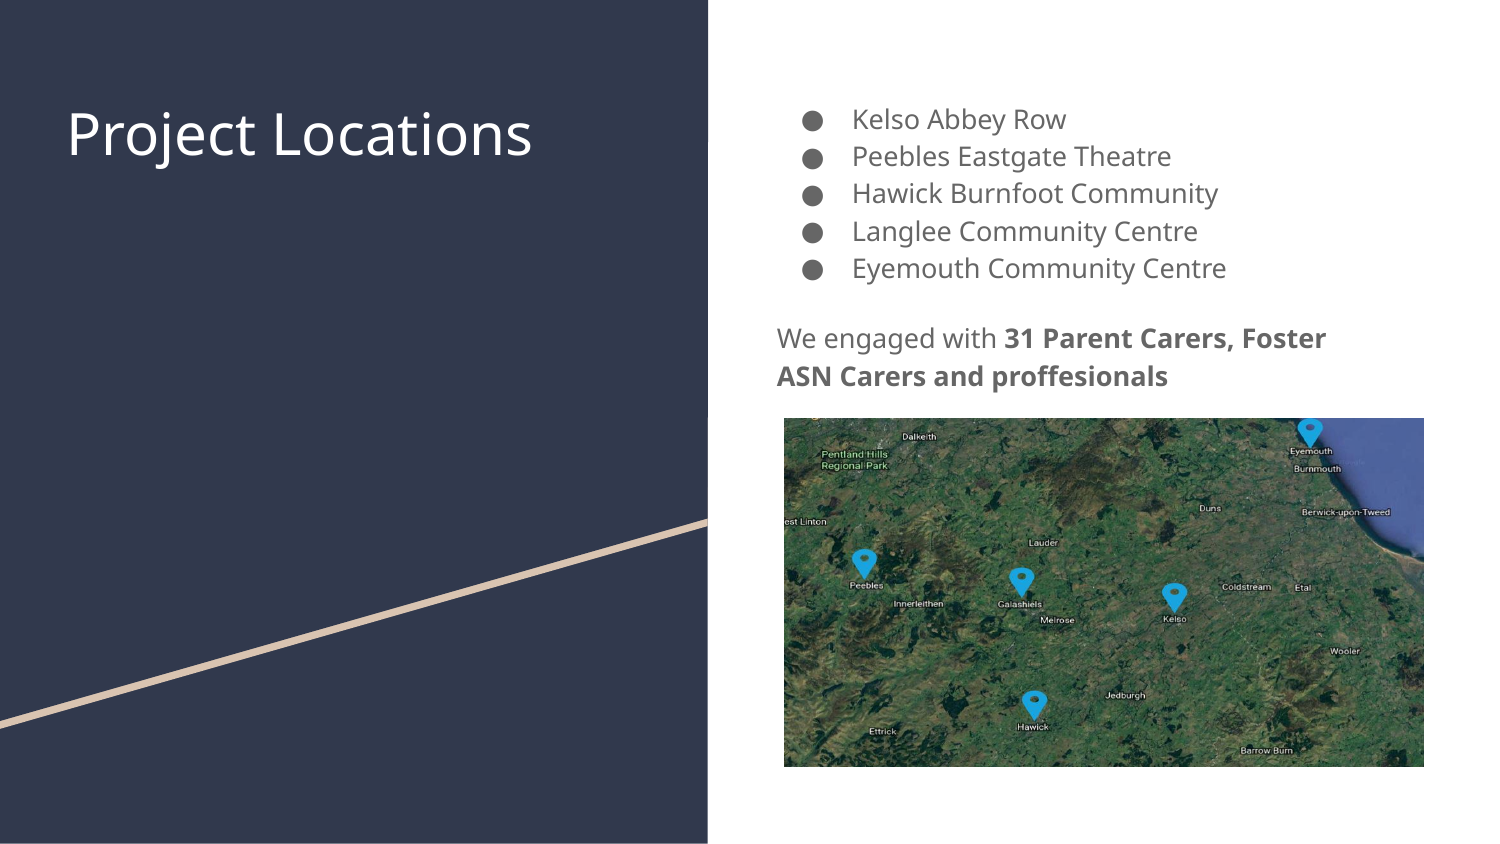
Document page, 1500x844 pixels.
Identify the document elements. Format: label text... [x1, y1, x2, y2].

list Kelso Abbey Row Peebles Eastgate Theatre Hawick Burnfoot Community Langlee Community Centre Eyemouth Community Centre We engaged with 31 Parent Carers, Foster ASN Carers and proffesionals [761, 82, 1446, 755]
picture [784, 418, 1425, 768]
title Project Locations [51, 82, 660, 494]
